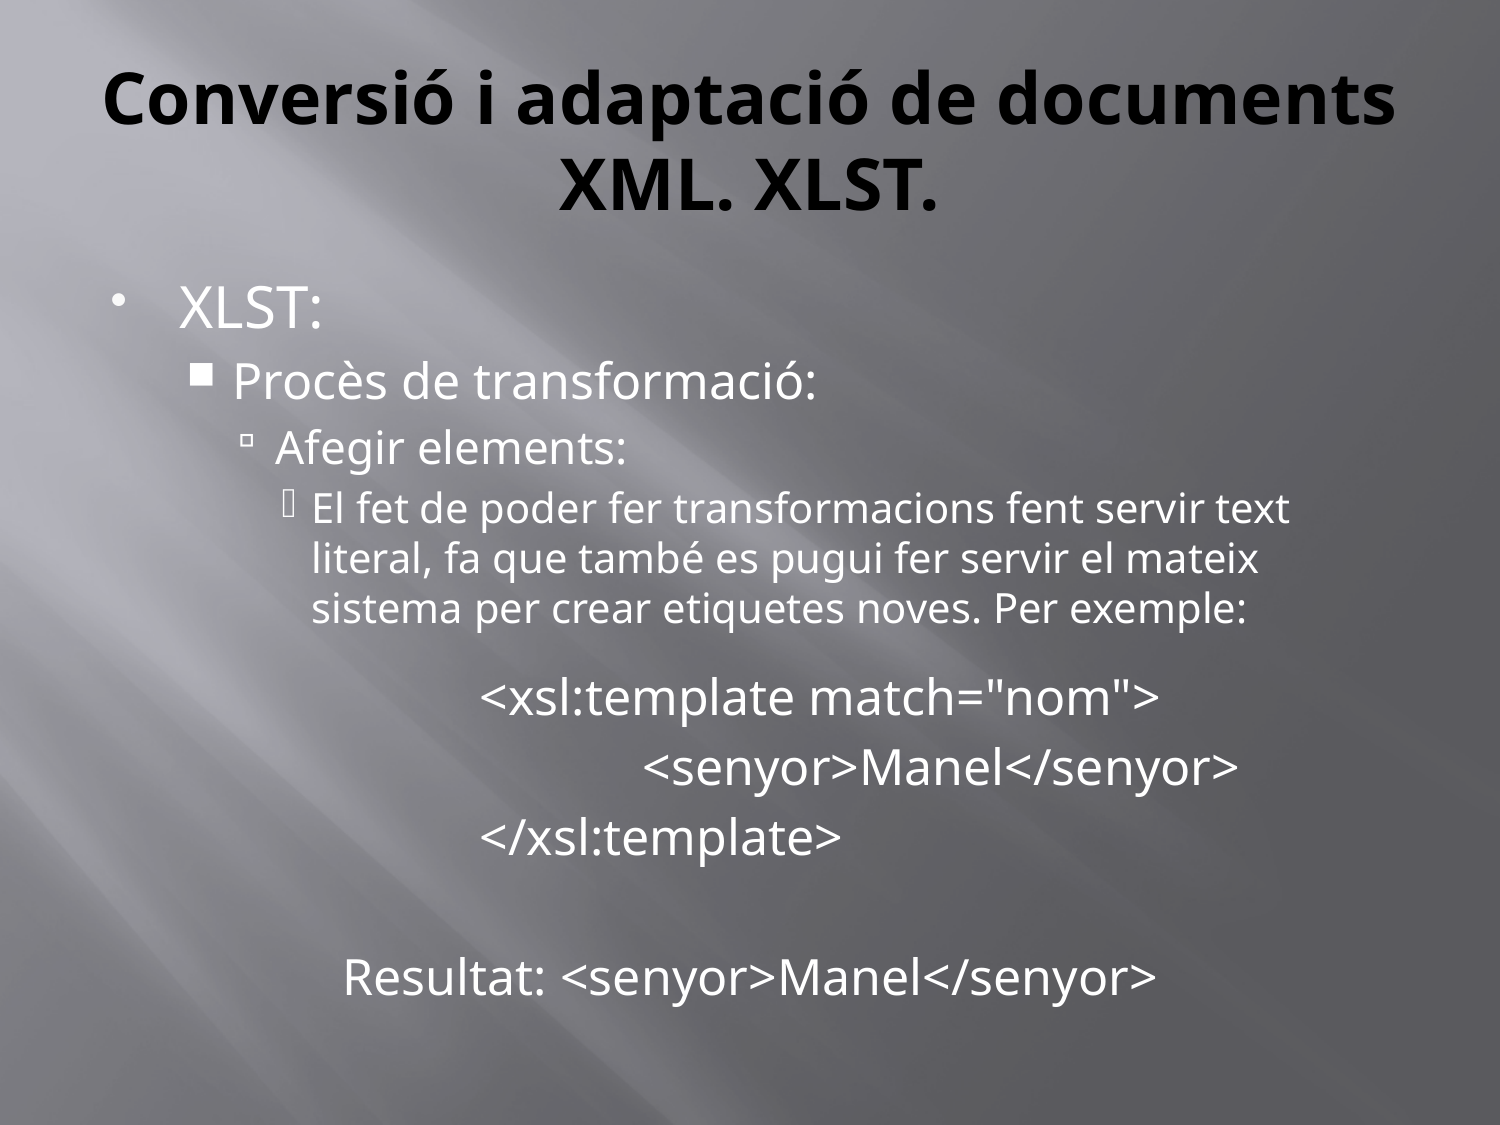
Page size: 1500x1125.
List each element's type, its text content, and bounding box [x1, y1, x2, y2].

list XLST: Procès de transformació: Afegir elements: El fet de poder fer transformacions fent servir text literal, fa que també es pugui fer servir el mateix sistema per crear etiquetes noves. Per exemple: <xsl:template match="nom"> <senyor>Manel</senyor> </xsl:template> Resultat: <senyor>Manel</senyor> [75, 262, 1425, 1035]
title Conversió i adaptació de documents XML. XLST. [75, 45, 1425, 233]
